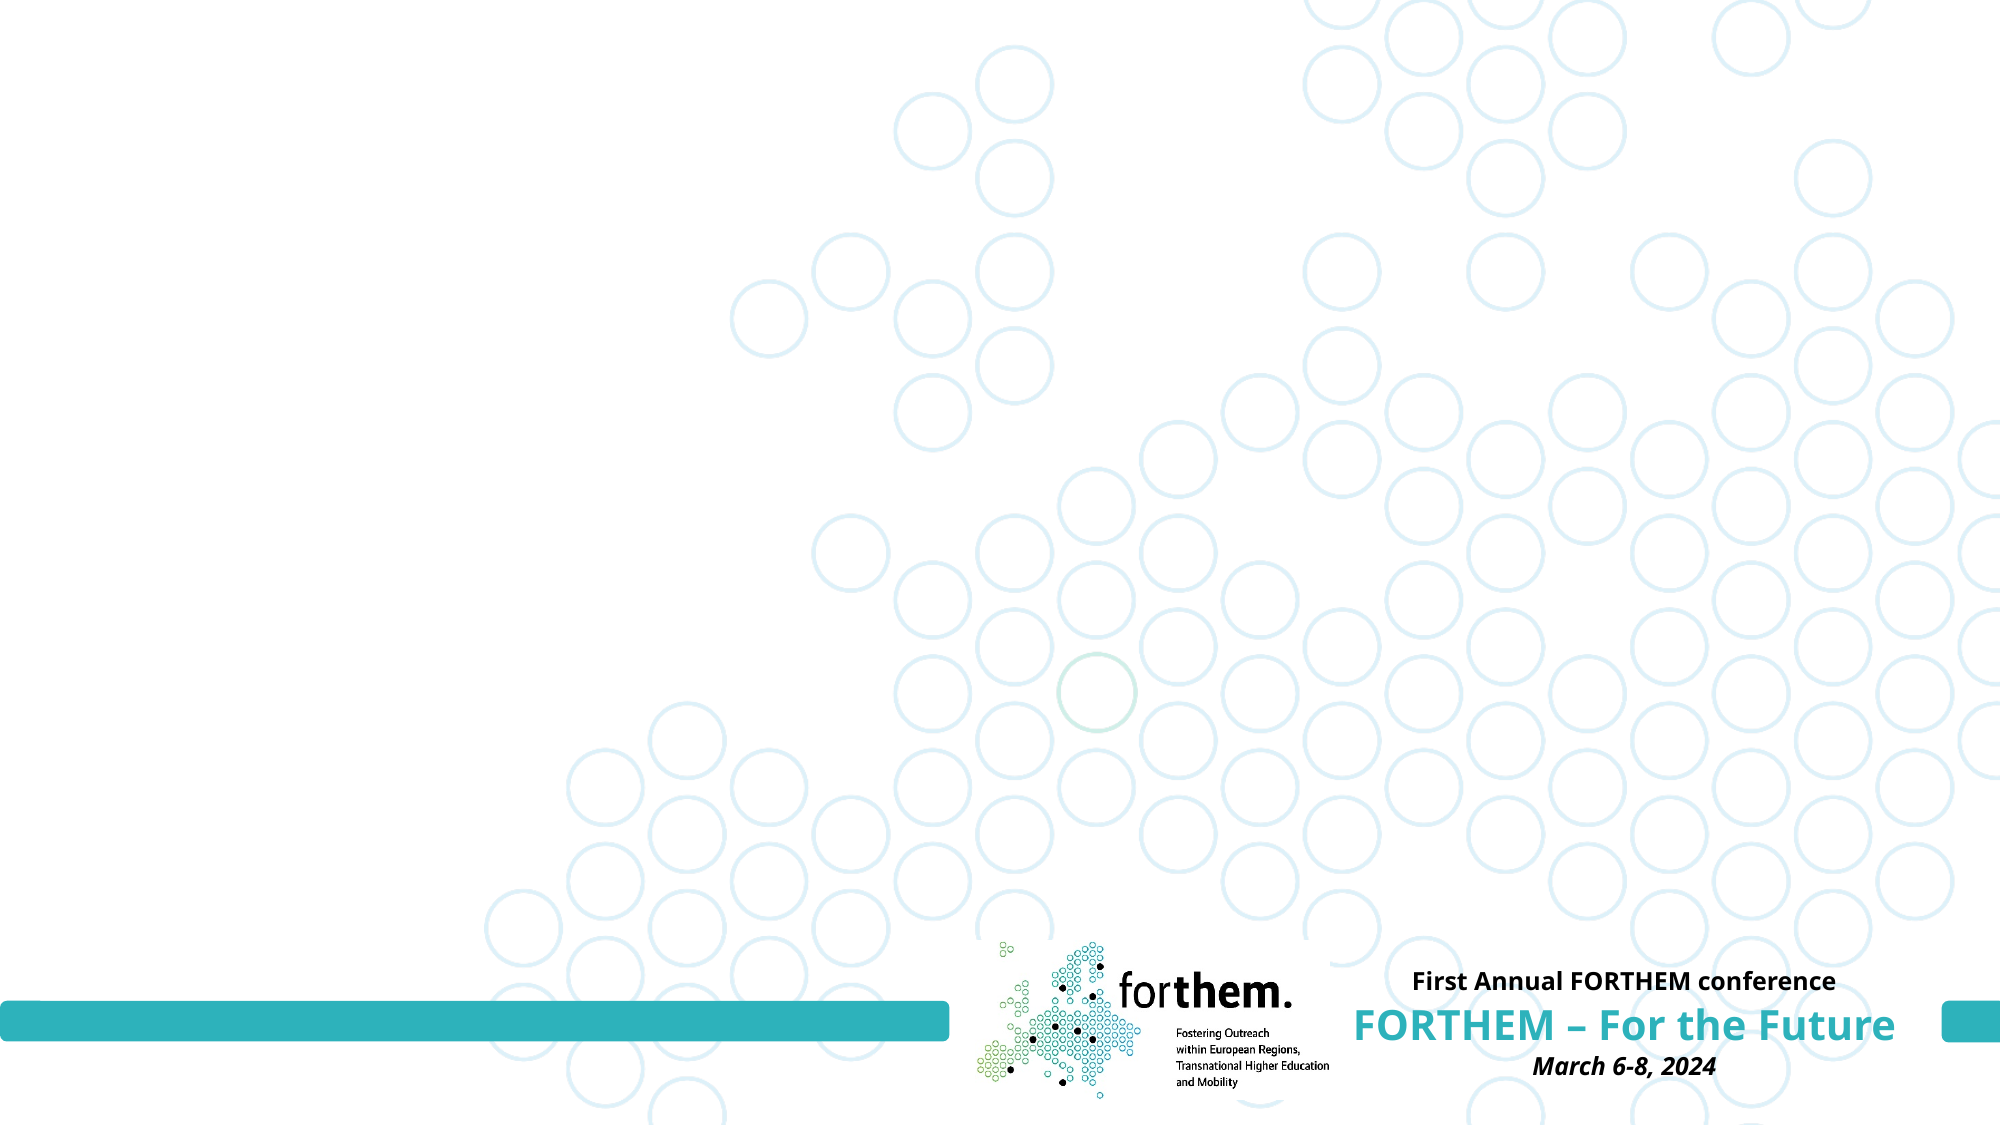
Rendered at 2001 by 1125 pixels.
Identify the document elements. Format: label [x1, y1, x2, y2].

text_box [0, 999, 484, 1043]
picture [484, 0, 2000, 1125]
